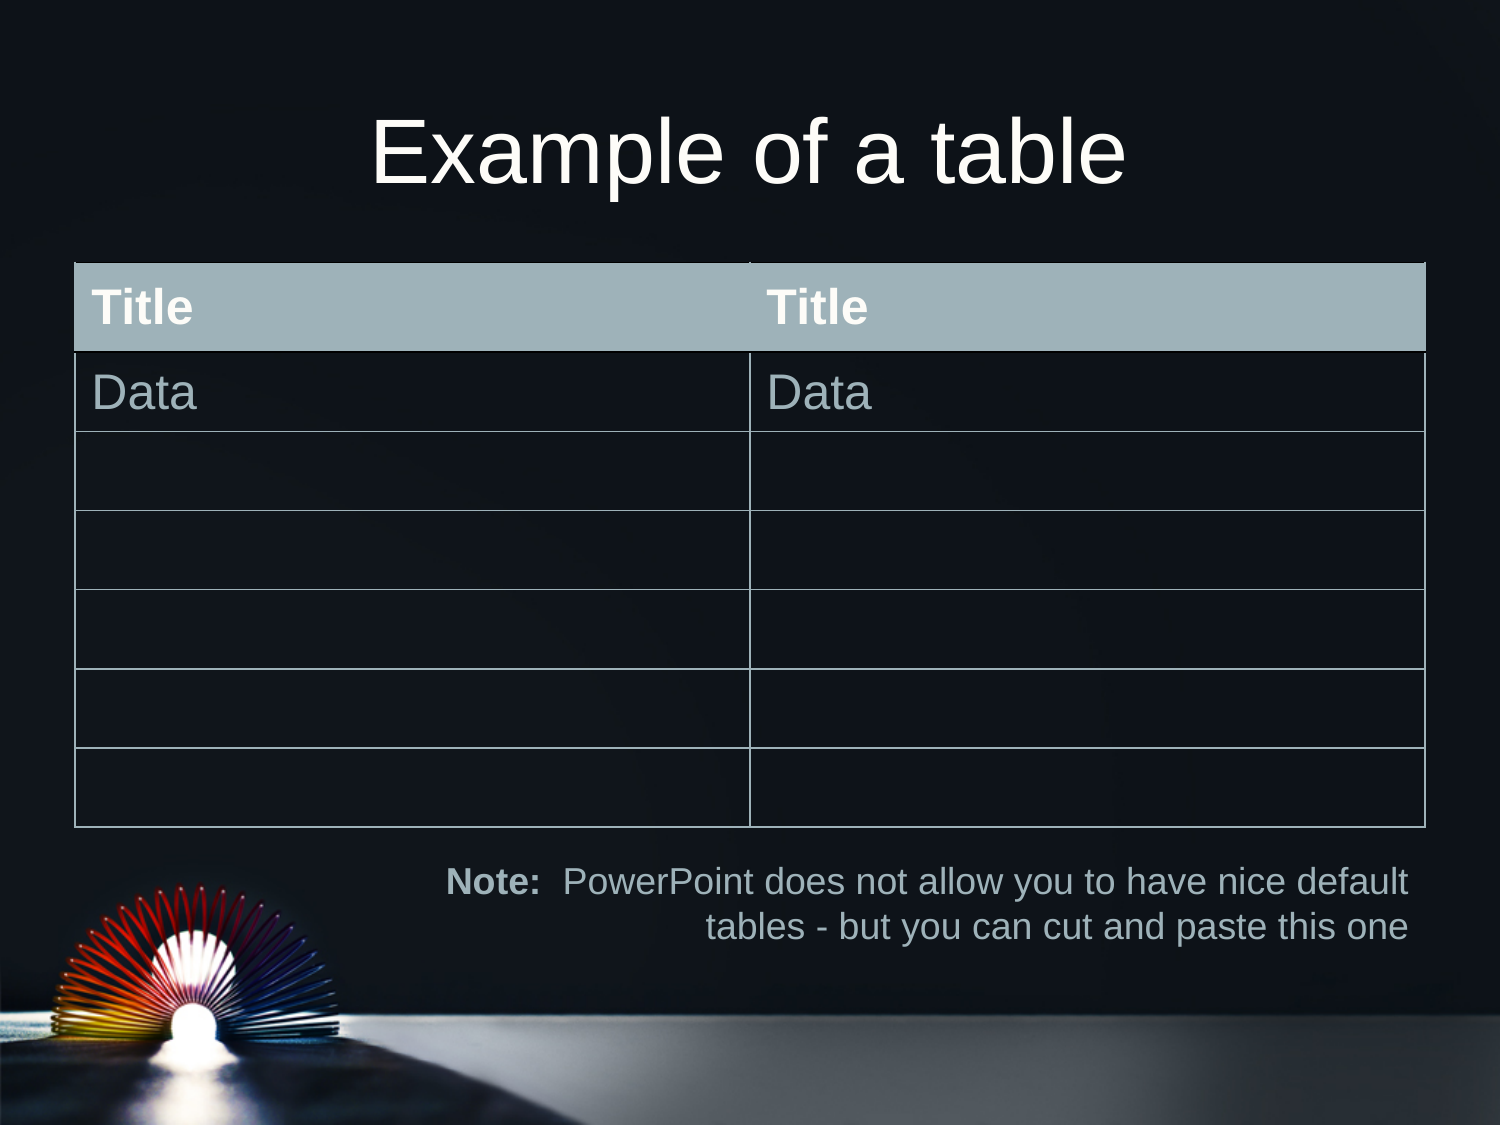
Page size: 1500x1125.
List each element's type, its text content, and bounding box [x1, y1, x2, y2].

table_header Title [76, 263, 749, 351]
table_cell [76, 749, 749, 826]
table_header Title [751, 263, 1424, 351]
table_cell [76, 511, 749, 589]
table_cell Data [76, 353, 749, 431]
table_cell [751, 749, 1424, 826]
table_cell [751, 590, 1424, 668]
table_cell Data [751, 353, 1424, 431]
table_cell [751, 511, 1424, 589]
picture [0, 0, 1500, 1125]
table_cell [751, 670, 1424, 747]
table_cell [751, 432, 1424, 510]
table_cell [76, 590, 749, 668]
table_cell [76, 670, 749, 747]
title Example of a table [75, 53, 1425, 242]
text_box Note: PowerPoint does not allow you to have nice default tables - but you can cut and paste this one [415, 849, 1424, 955]
table_cell [76, 432, 749, 510]
